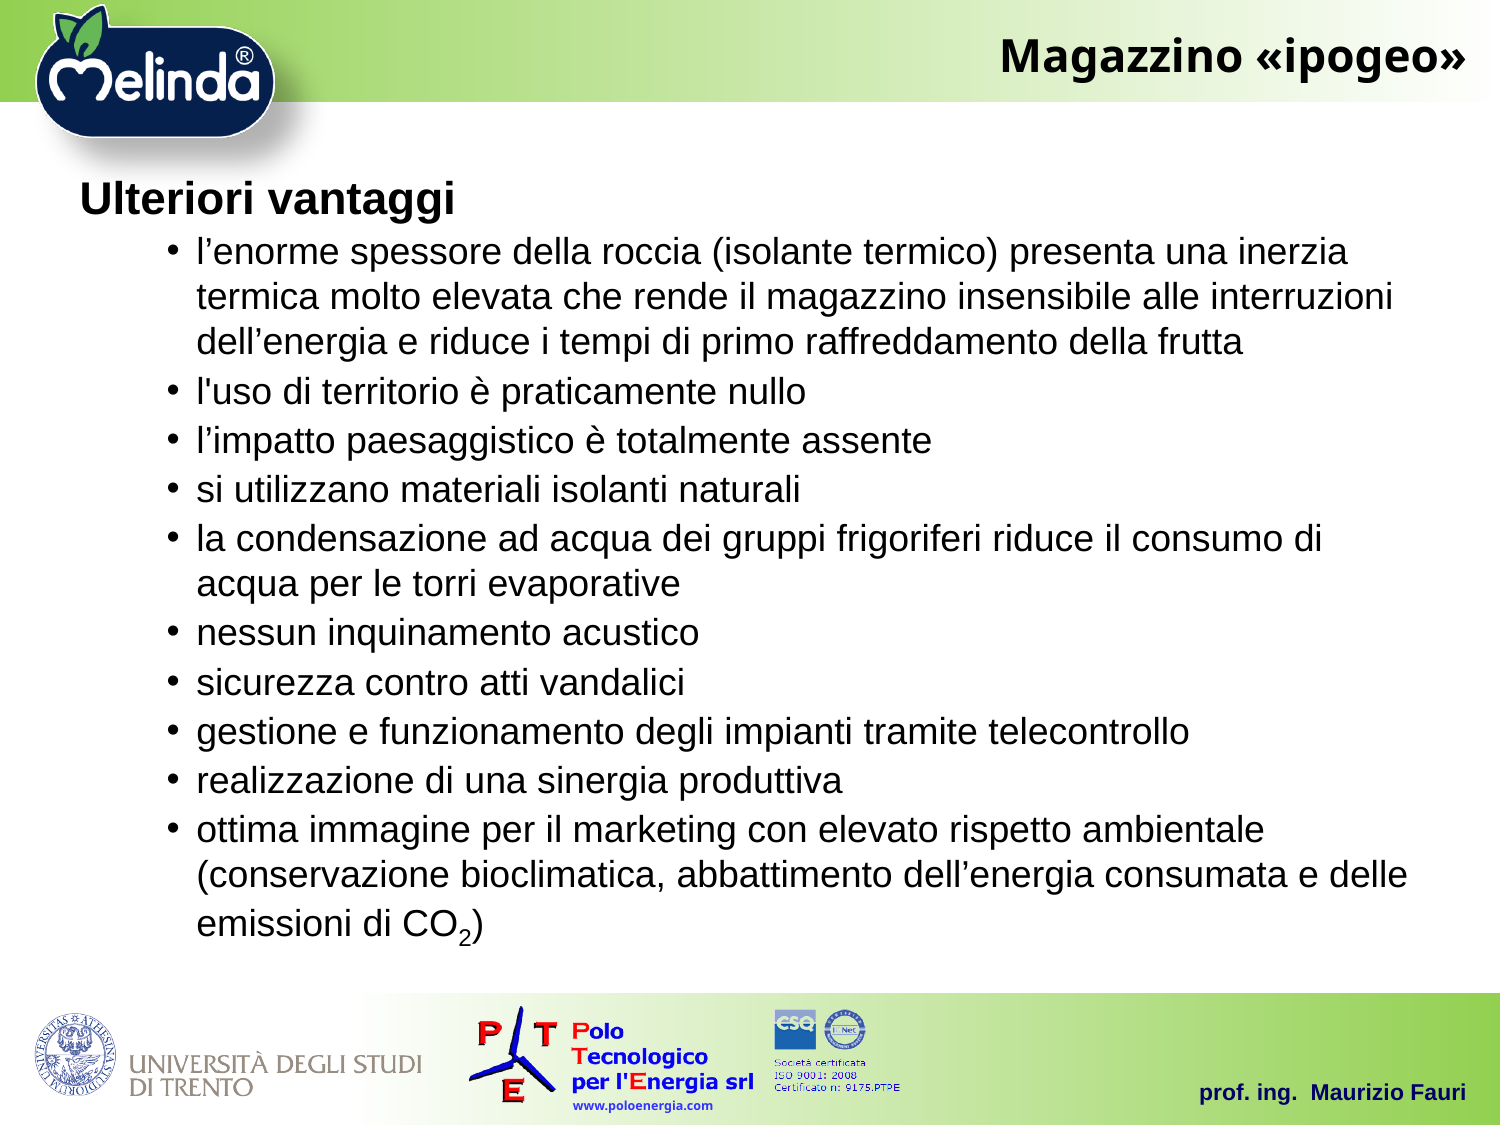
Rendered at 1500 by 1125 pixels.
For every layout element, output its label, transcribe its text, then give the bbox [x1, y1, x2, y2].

picture [32, 0, 277, 148]
picture [466, 1002, 904, 1106]
text_box Magazzino «ipogeo» [100, 19, 1483, 89]
picture [29, 1005, 431, 1106]
text_box Ulteriori vantaggi l’enorme spessore della roccia (isolante termico) presenta una inerzia termica molto elevata che rende il magazzino insensibile alle interruzioni dell’energia e riduce i tempi di primo raffreddamento della frutta l'uso di territorio è praticamente nullo l’impatto paesaggistico è totalmente assente si utilizzano materiali isolanti naturali la condensazione ad acqua dei gruppi frigoriferi riduce il consumo di acqua per le torri evaporative nessun inquinamento acustico sicurezza contro atti vandalici gestione e funzionamento degli impianti tramite telecontrollo realizzazione di una sinergia produttiva ottima immagine per il marketing con elevato rispetto ambientale (conservazione bioclimatica, abbattimento dell’energia consumata e delle emissioni di CO2) [64, 160, 1424, 959]
